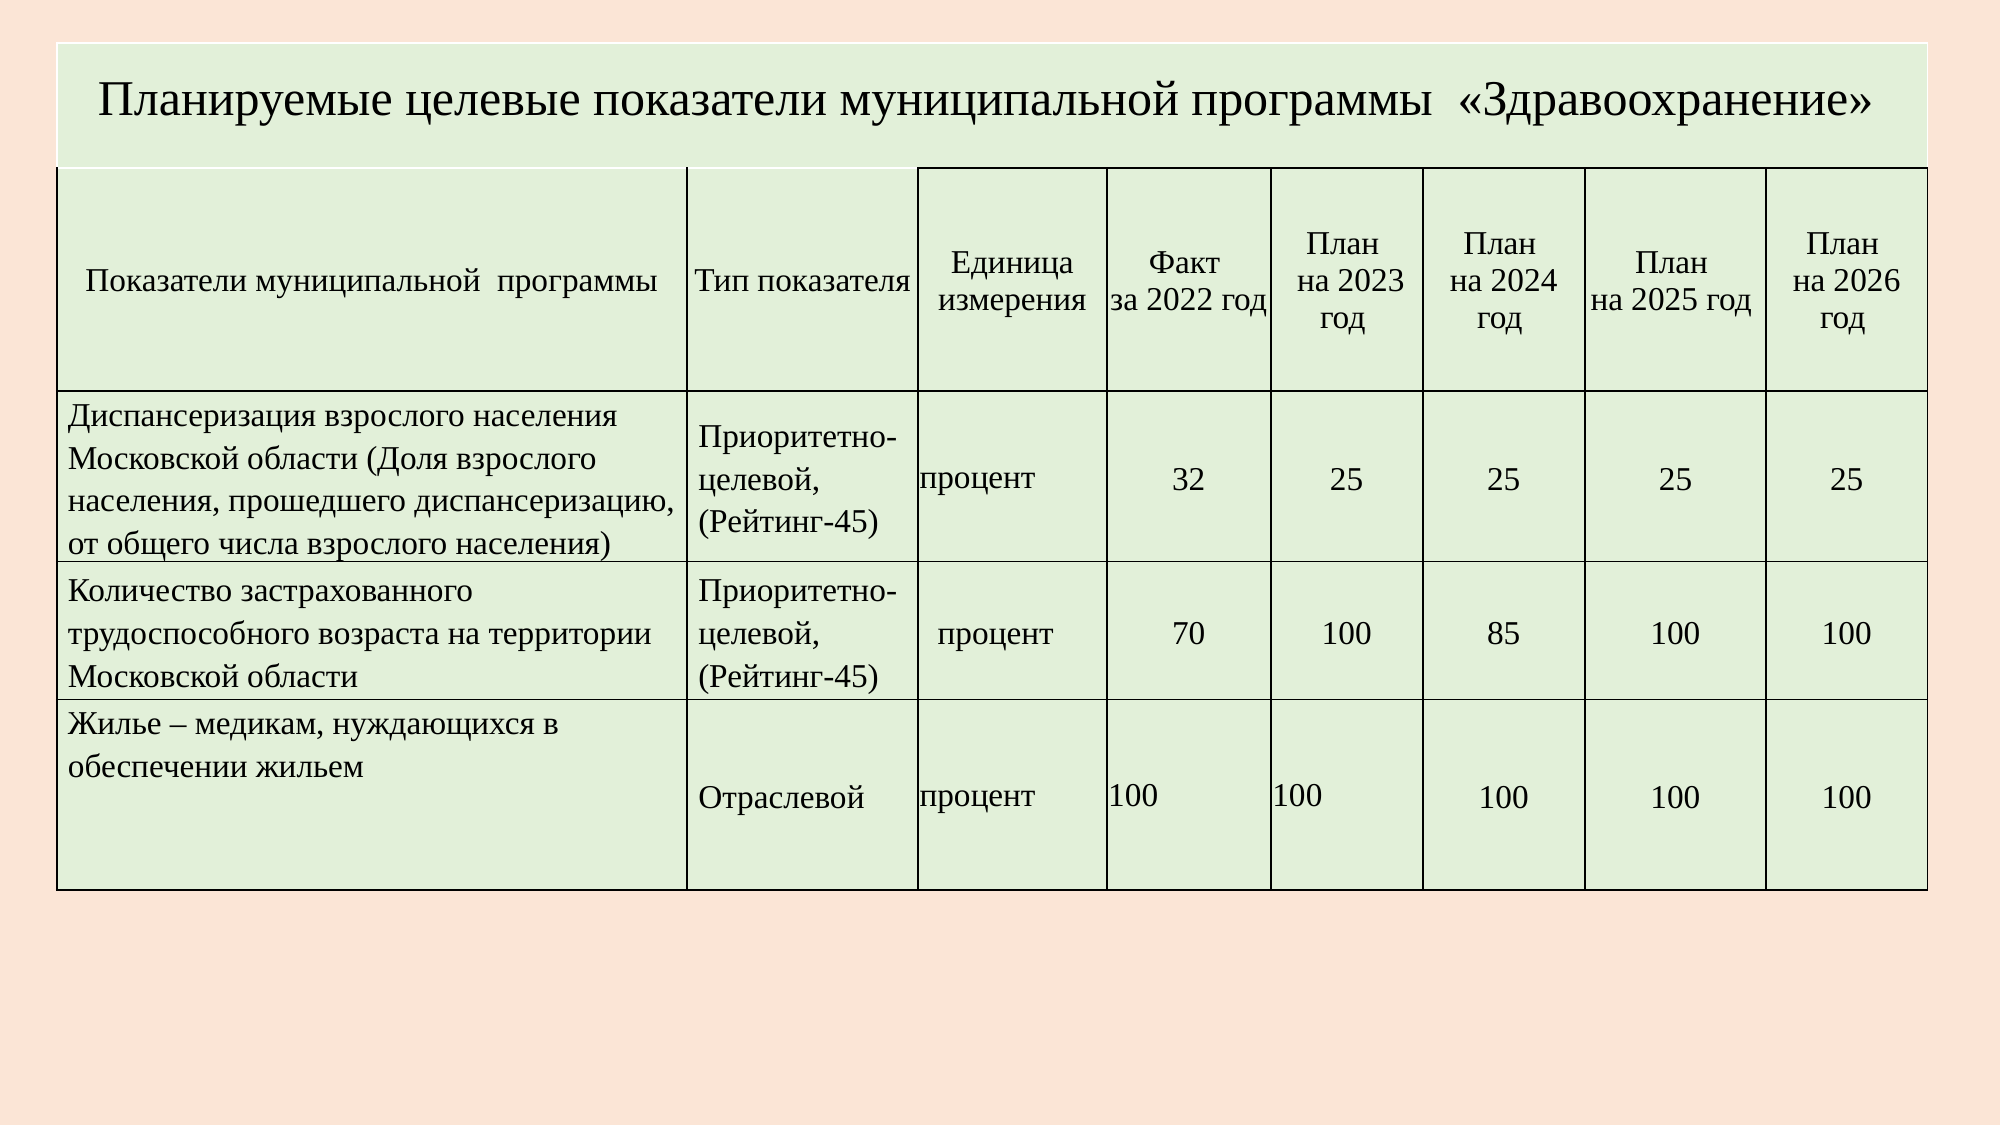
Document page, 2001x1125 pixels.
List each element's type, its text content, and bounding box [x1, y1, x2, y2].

table_cell 25 [1767, 392, 1927, 561]
table_cell Приоритетно-целевой, (Рейтинг-45) [688, 562, 917, 699]
table_cell 25 [1586, 392, 1765, 561]
table_cell 100 [1767, 562, 1927, 699]
table_cell План на 2023 год [1272, 169, 1422, 390]
table_cell 100 [1272, 562, 1422, 699]
table_cell 25 [1272, 392, 1422, 561]
table_cell 100 [1586, 562, 1765, 699]
table_cell 100 [1108, 700, 1270, 889]
table_cell Отраслевой [688, 700, 917, 889]
table_cell Количество застрахованного трудоспособного возраста на территории Московской области [58, 562, 686, 699]
table_cell процент [919, 392, 1106, 561]
table_cell 100 [1767, 700, 1927, 889]
table_cell 100 [1272, 700, 1422, 889]
table_cell Факт за 2022 год [1108, 169, 1270, 390]
table_cell 70 [1108, 562, 1270, 699]
table_cell План на 2026 год [1767, 169, 1927, 390]
table_cell 100 [1586, 700, 1765, 889]
table_cell Диспансеризация взрослого населения Московской области (Доля взрослого населения, прошедшего диспансеризацию, от общего числа взрослого населения) [58, 392, 686, 561]
table_cell План на 2024 год [1424, 169, 1584, 390]
table_header Планируемые целевые показатели муниципальной программы «Здравоохранение» [58, 44, 1927, 167]
table_cell 85 [1424, 562, 1584, 699]
table_cell Показатели муниципальной программы [58, 169, 686, 390]
table_cell План на 2025 год [1586, 169, 1765, 390]
table_cell Приоритетно-целевой, (Рейтинг-45) [688, 392, 917, 561]
table_cell Единица измерения [919, 169, 1106, 390]
table_cell 100 [1424, 700, 1584, 889]
table_cell 25 [1424, 392, 1584, 561]
table_cell Тип показателя [688, 169, 917, 390]
table_cell Жилье – медикам, нуждающихся в обеспечении жильем [58, 700, 686, 889]
table_cell 32 [1108, 392, 1270, 561]
table_cell процент [919, 562, 1106, 699]
table_cell процент [919, 700, 1106, 889]
